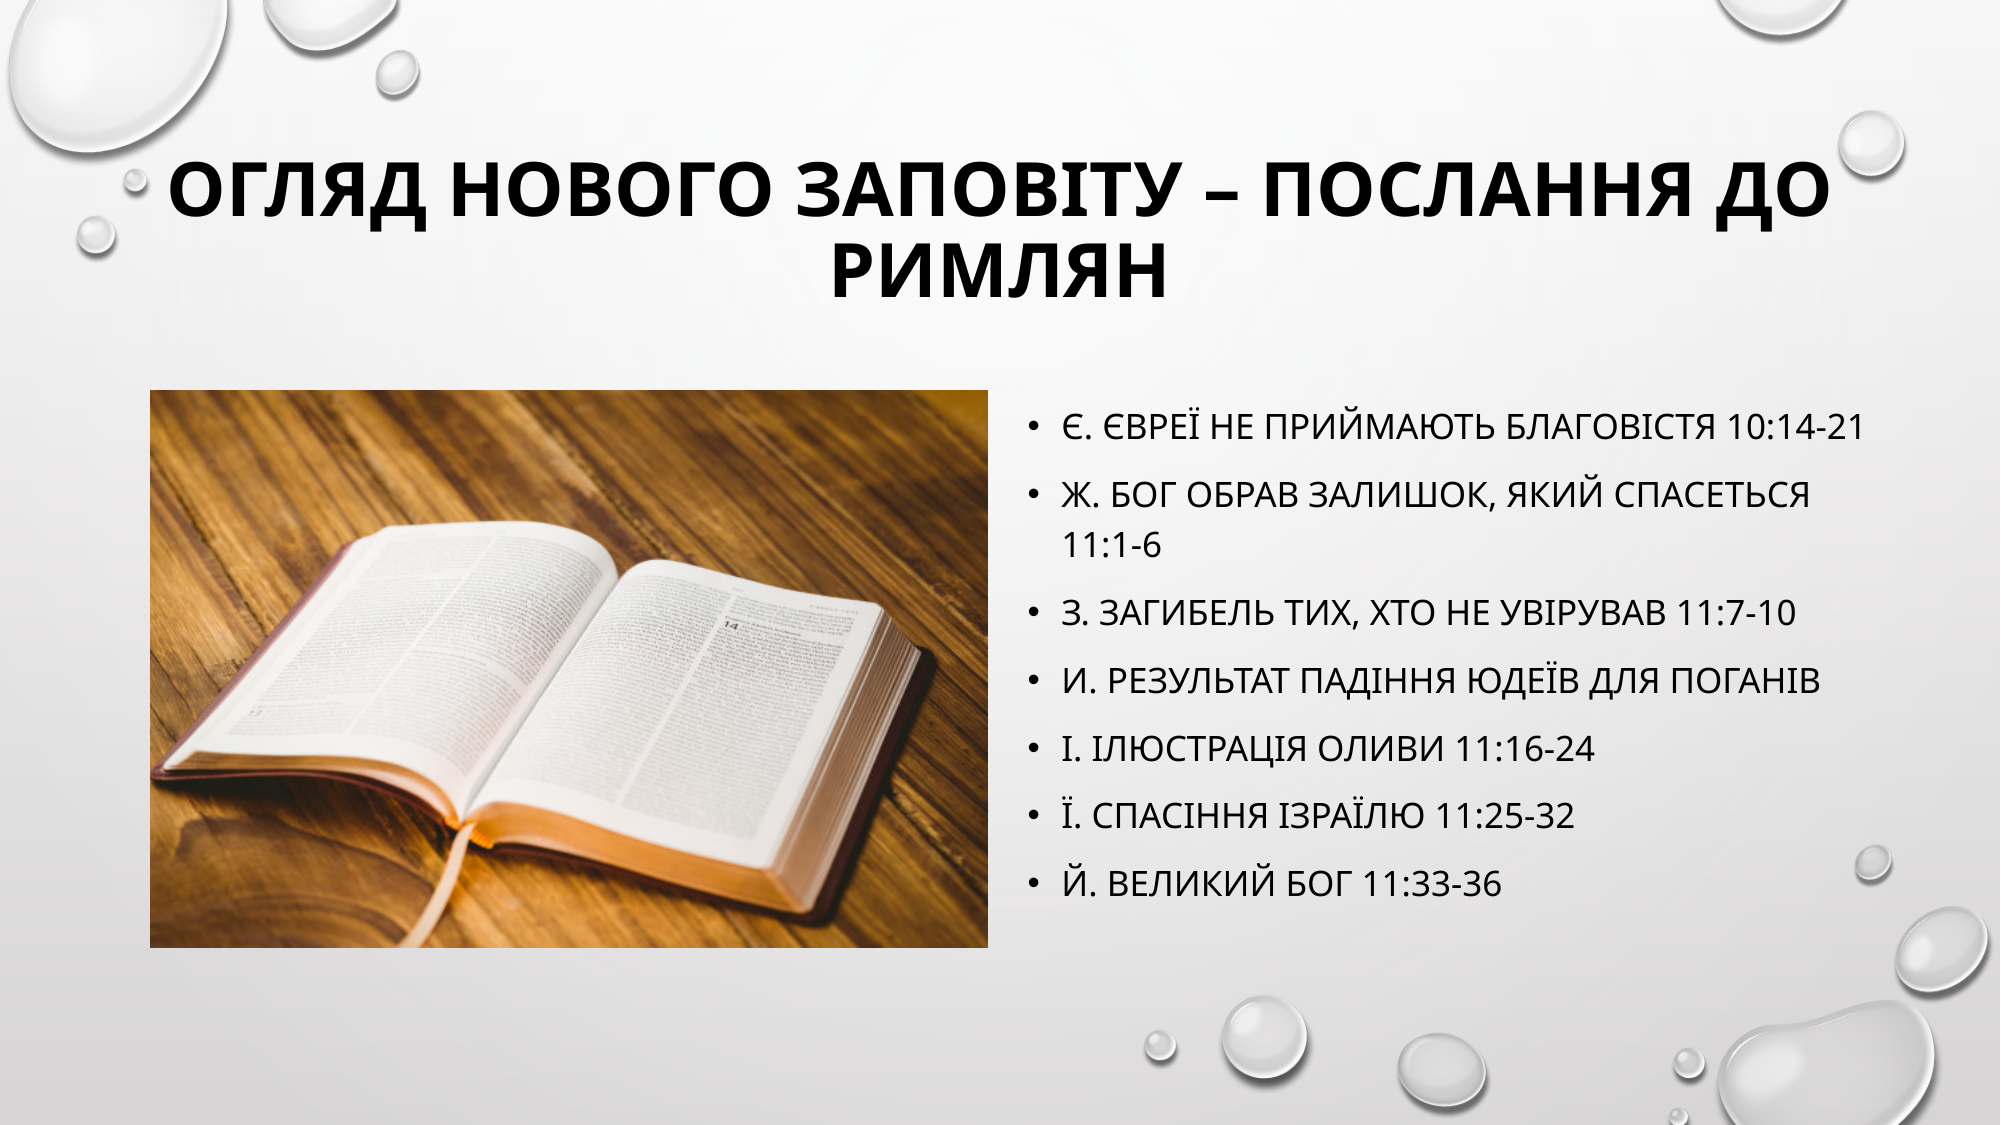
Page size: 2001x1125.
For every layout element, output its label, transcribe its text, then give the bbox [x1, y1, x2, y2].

list Є. євреї не приймають благовістя 10:14-21 Ж. Бог обрав залишок, який спасеться 11:1-6 З. Загибель тих, хто не увірував 11:7-10 И. Результат падіння юдеїв для поганів І. ілюстрація ОЛИВИ 11:16-24 Ї. спасіння Ізраїлю 11:25-32 Й. Великий Бог 11:33-36 [1012, 388, 1901, 950]
picture [0, 0, 2000, 1125]
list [149, 389, 988, 949]
title Огляд Нового Заповіту – ПОСЛАННЯ ДО РИМЛЯН [149, 101, 1851, 364]
